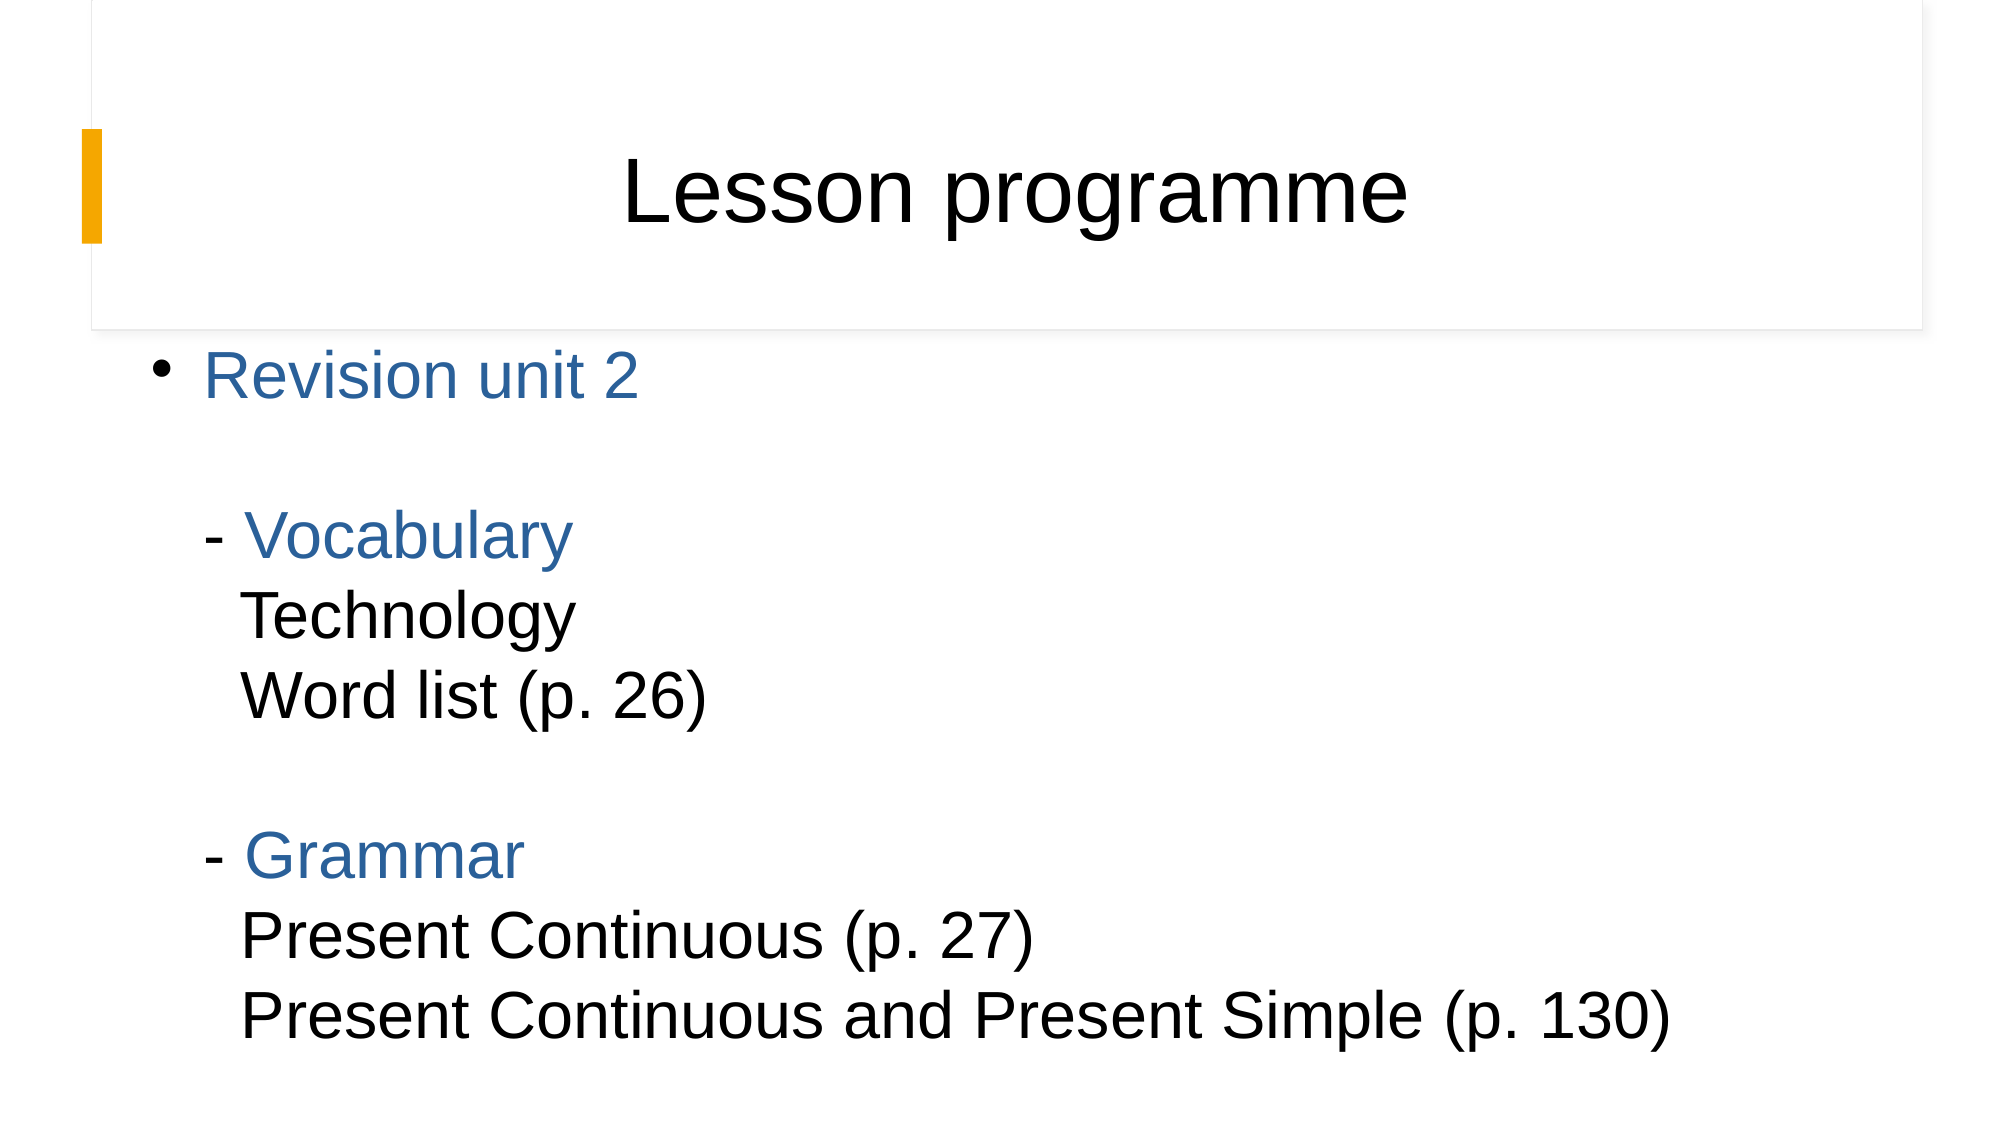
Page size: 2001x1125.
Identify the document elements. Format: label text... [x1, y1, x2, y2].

title Lesson programme [183, 90, 1851, 283]
list Revision unit 2 - Vocabulary Technology Word list (p. 26) - Grammar Present Continuous (p. 27) Present Continuous and Present Simple (p. 130) [118, 324, 1771, 1122]
